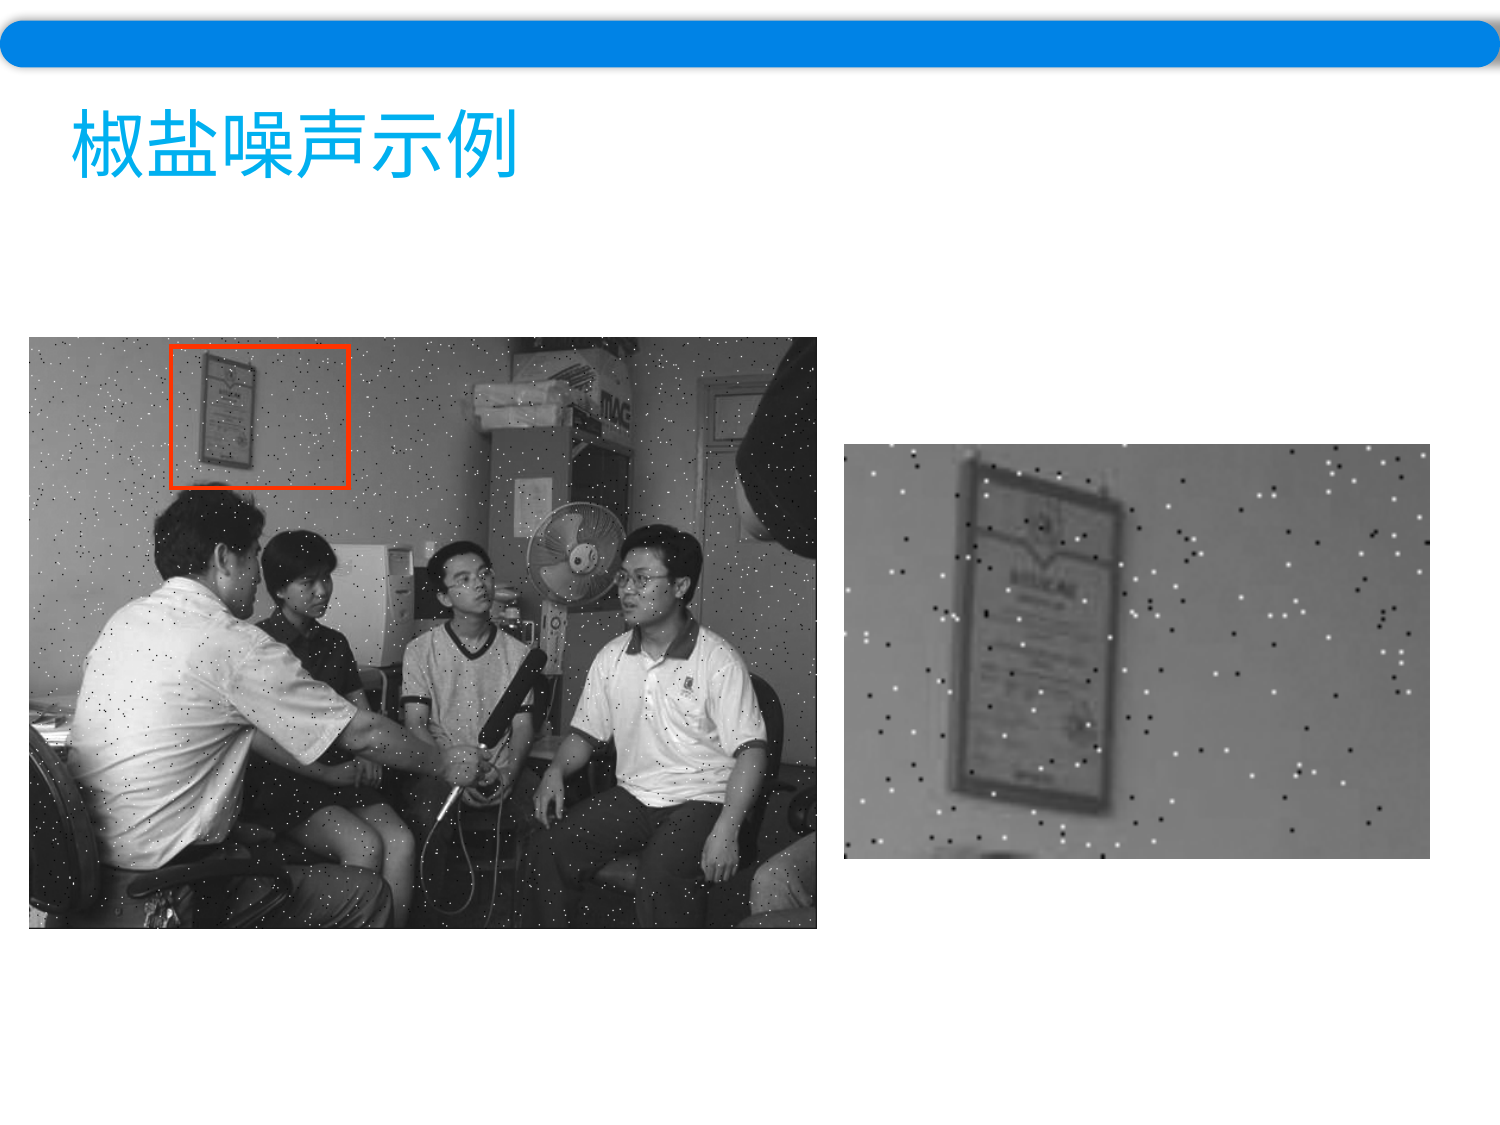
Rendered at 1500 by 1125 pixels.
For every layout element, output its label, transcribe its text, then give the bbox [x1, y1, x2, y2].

picture [844, 444, 1430, 859]
text_box [0, 19, 1500, 69]
picture [29, 337, 817, 929]
text_box 椒盐噪声示例 [55, 90, 536, 286]
